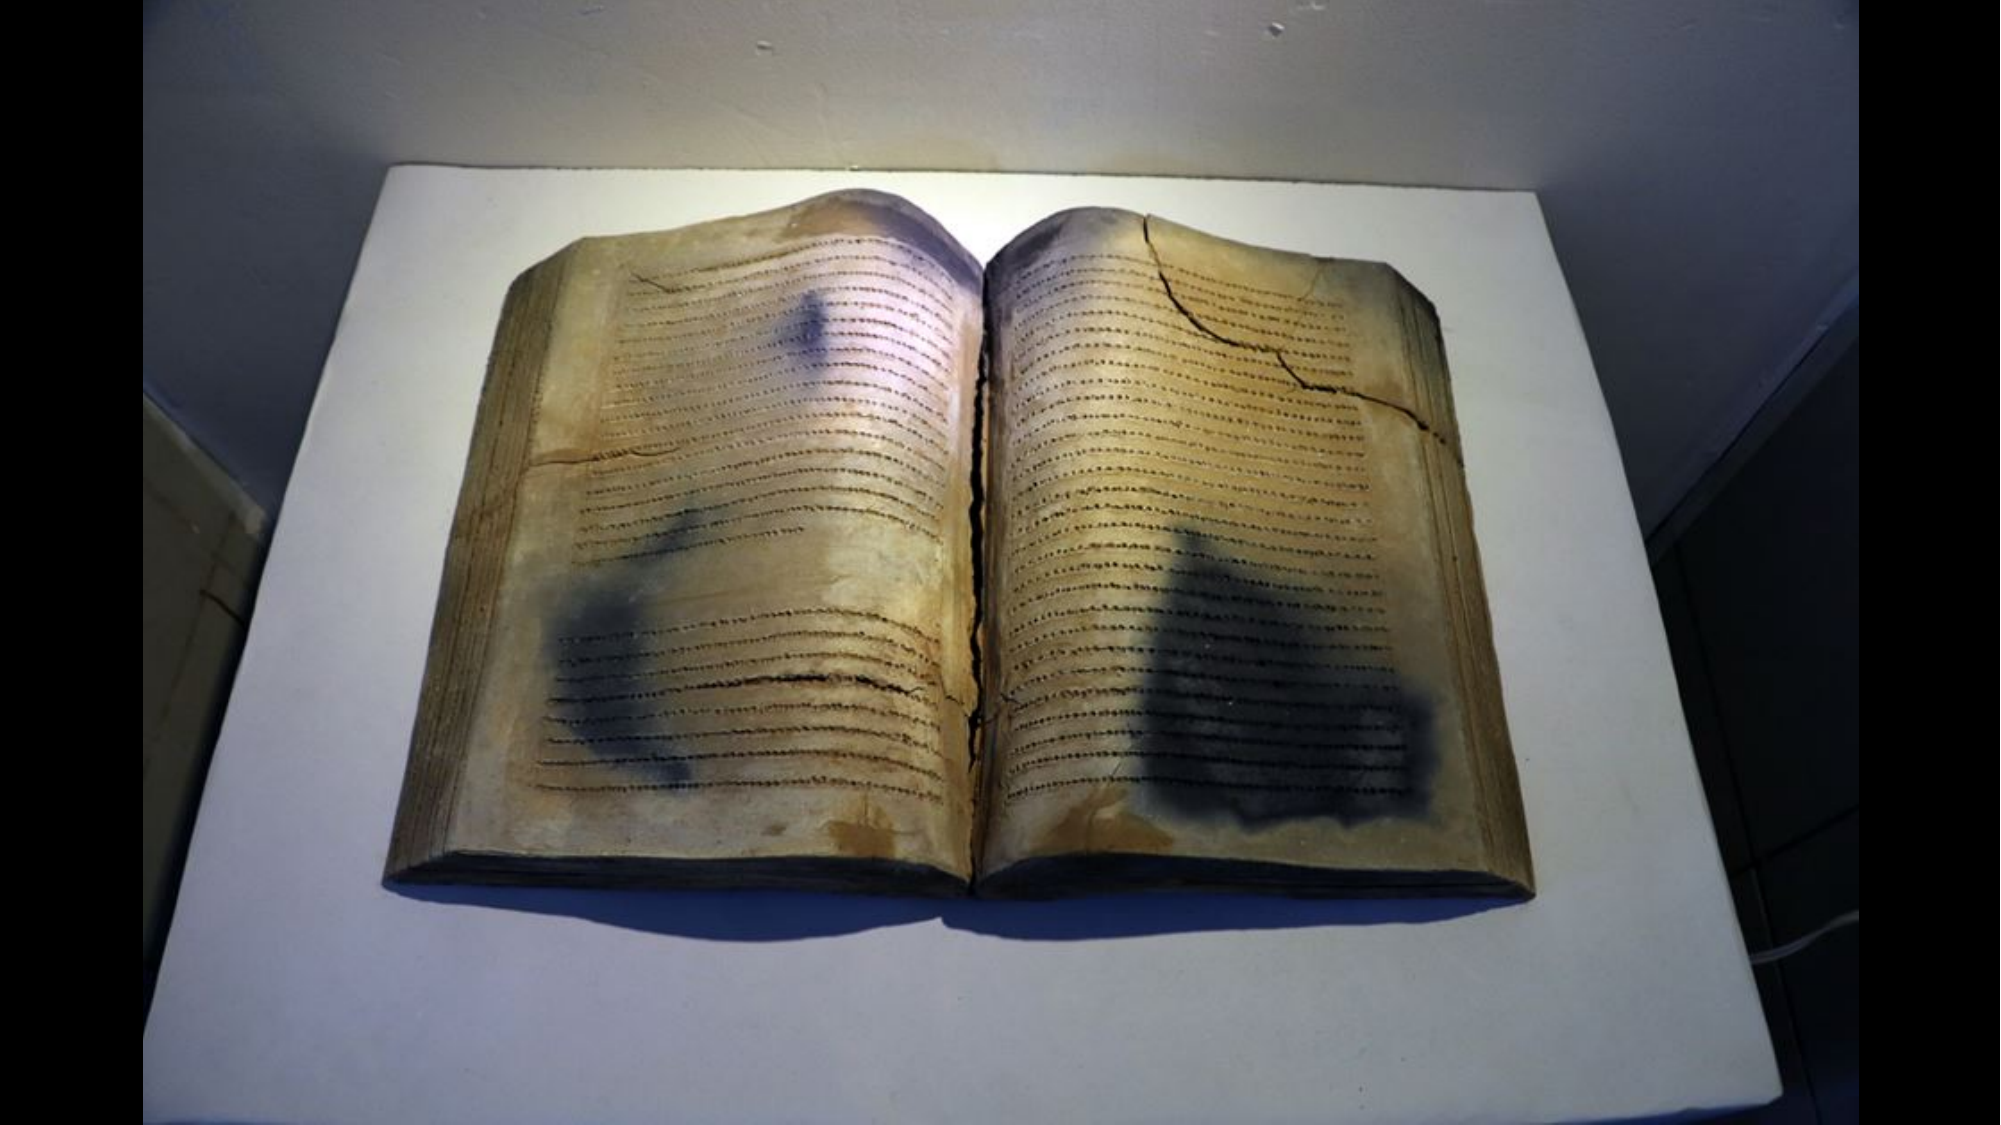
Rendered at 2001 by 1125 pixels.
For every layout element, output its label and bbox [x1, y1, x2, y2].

picture [143, 0, 1859, 1125]
